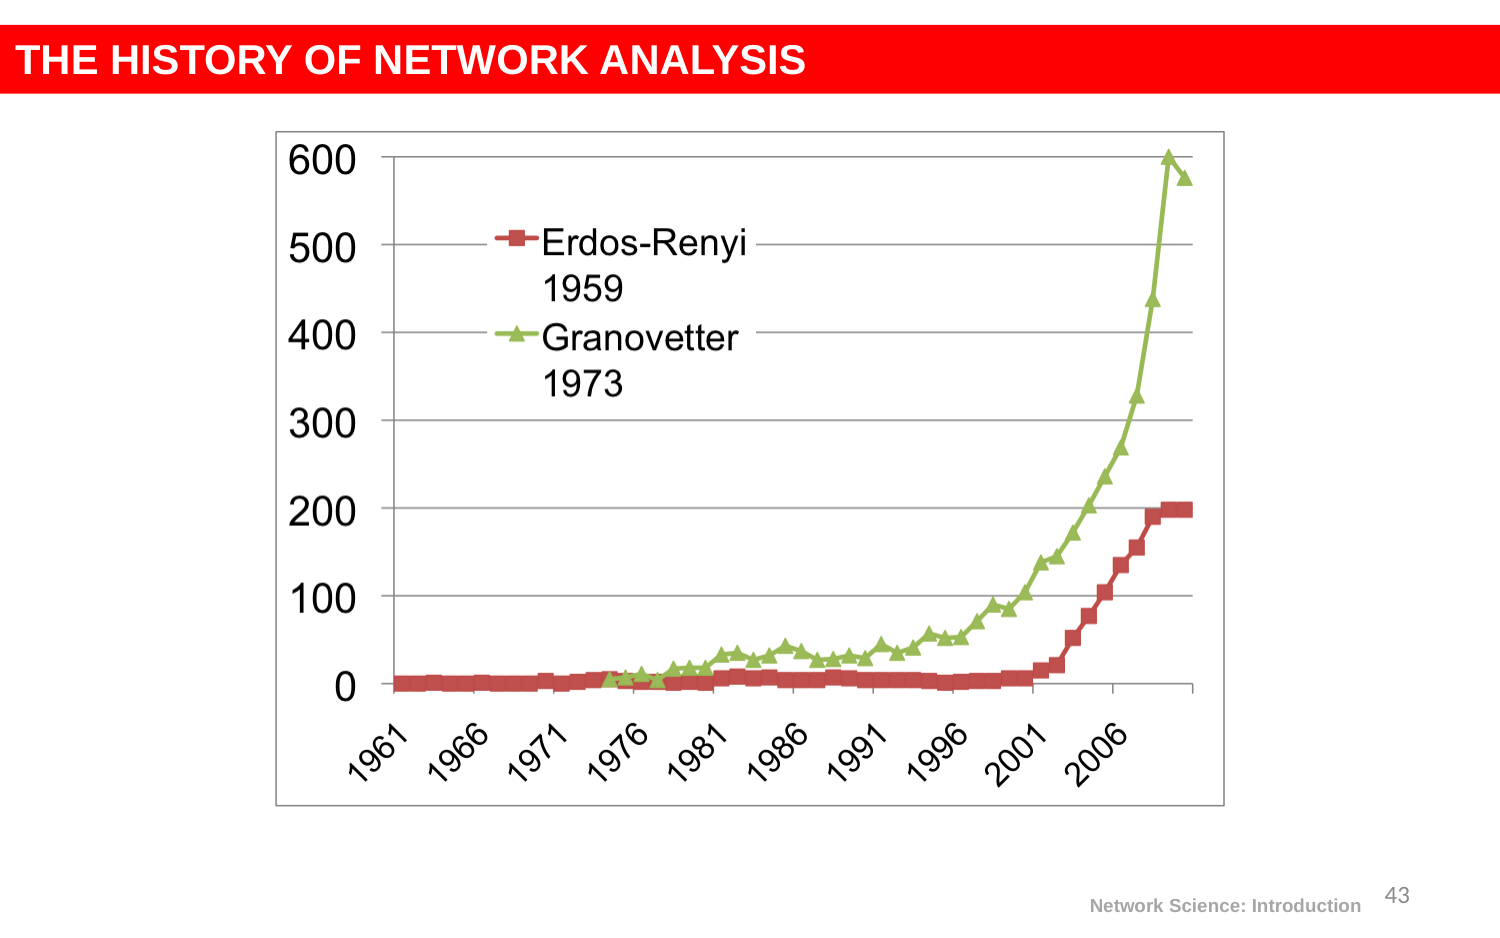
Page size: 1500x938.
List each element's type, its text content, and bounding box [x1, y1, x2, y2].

text_box Network Science: Introduction [1074, 885, 1500, 924]
slide_number 43 [1074, 868, 1425, 919]
text_box THE HISTORY OF NETWORK ANALYSIS [0, 24, 1500, 94]
picture [273, 130, 1227, 807]
